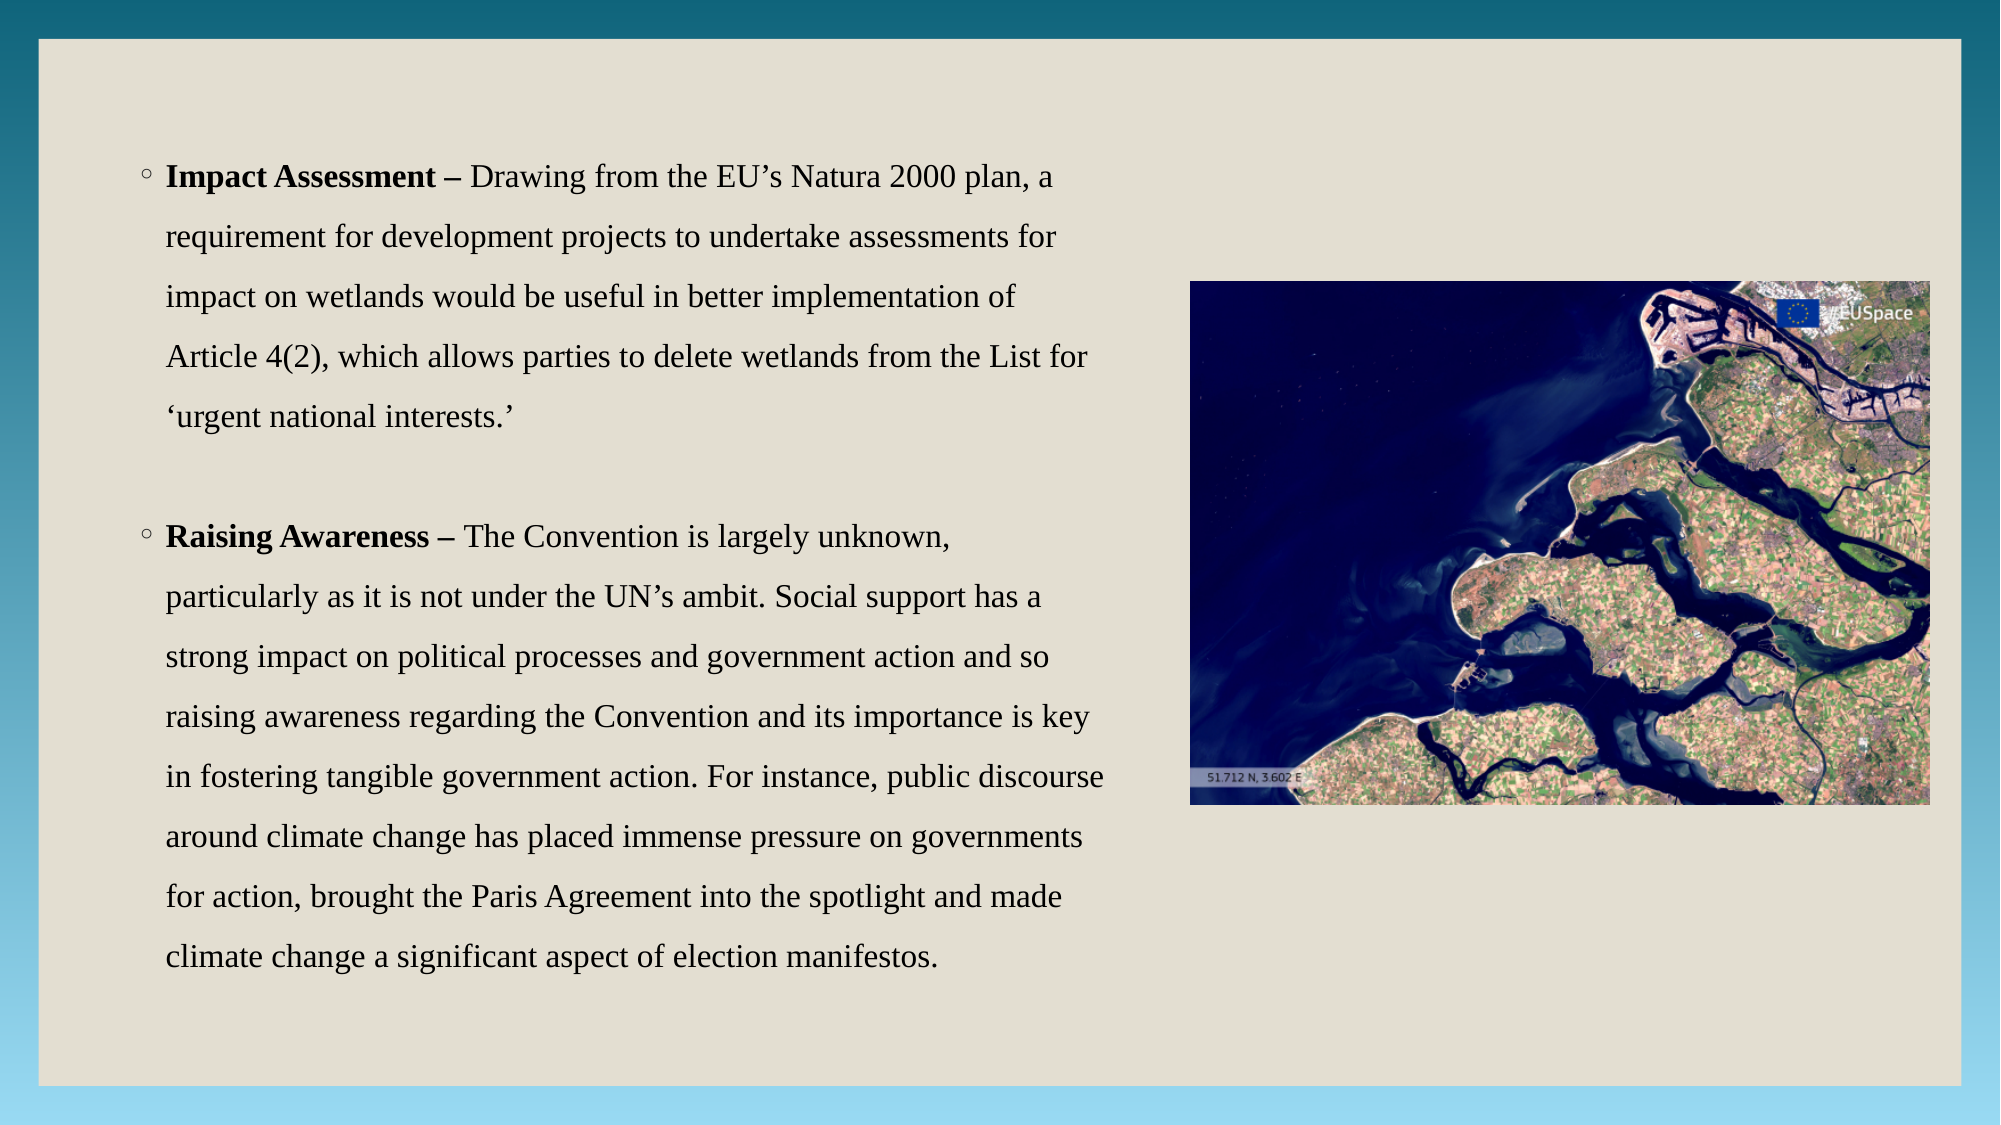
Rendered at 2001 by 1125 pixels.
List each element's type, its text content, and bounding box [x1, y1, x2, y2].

list Impact Assessment – Drawing from the EU’s Natura 2000 plan, a requirement for development projects to undertake assessments for impact on wetlands would be useful in better implementation of Article 4(2), which allows parties to delete wetlands from the List for ‘urgent national interests.’ Raising Awareness – The Convention is largely unknown, particularly as it is not under the UN’s ambit. Social support has a strong impact on political processes and government action and so raising awareness regarding the Convention and its importance is key in fostering tangible government action. For instance, public discourse around climate change has placed immense pressure on governments for action, brought the Paris Agreement into the spotlight and made climate change a significant aspect of election manifestos. [121, 126, 1122, 1022]
picture [1189, 281, 1930, 805]
